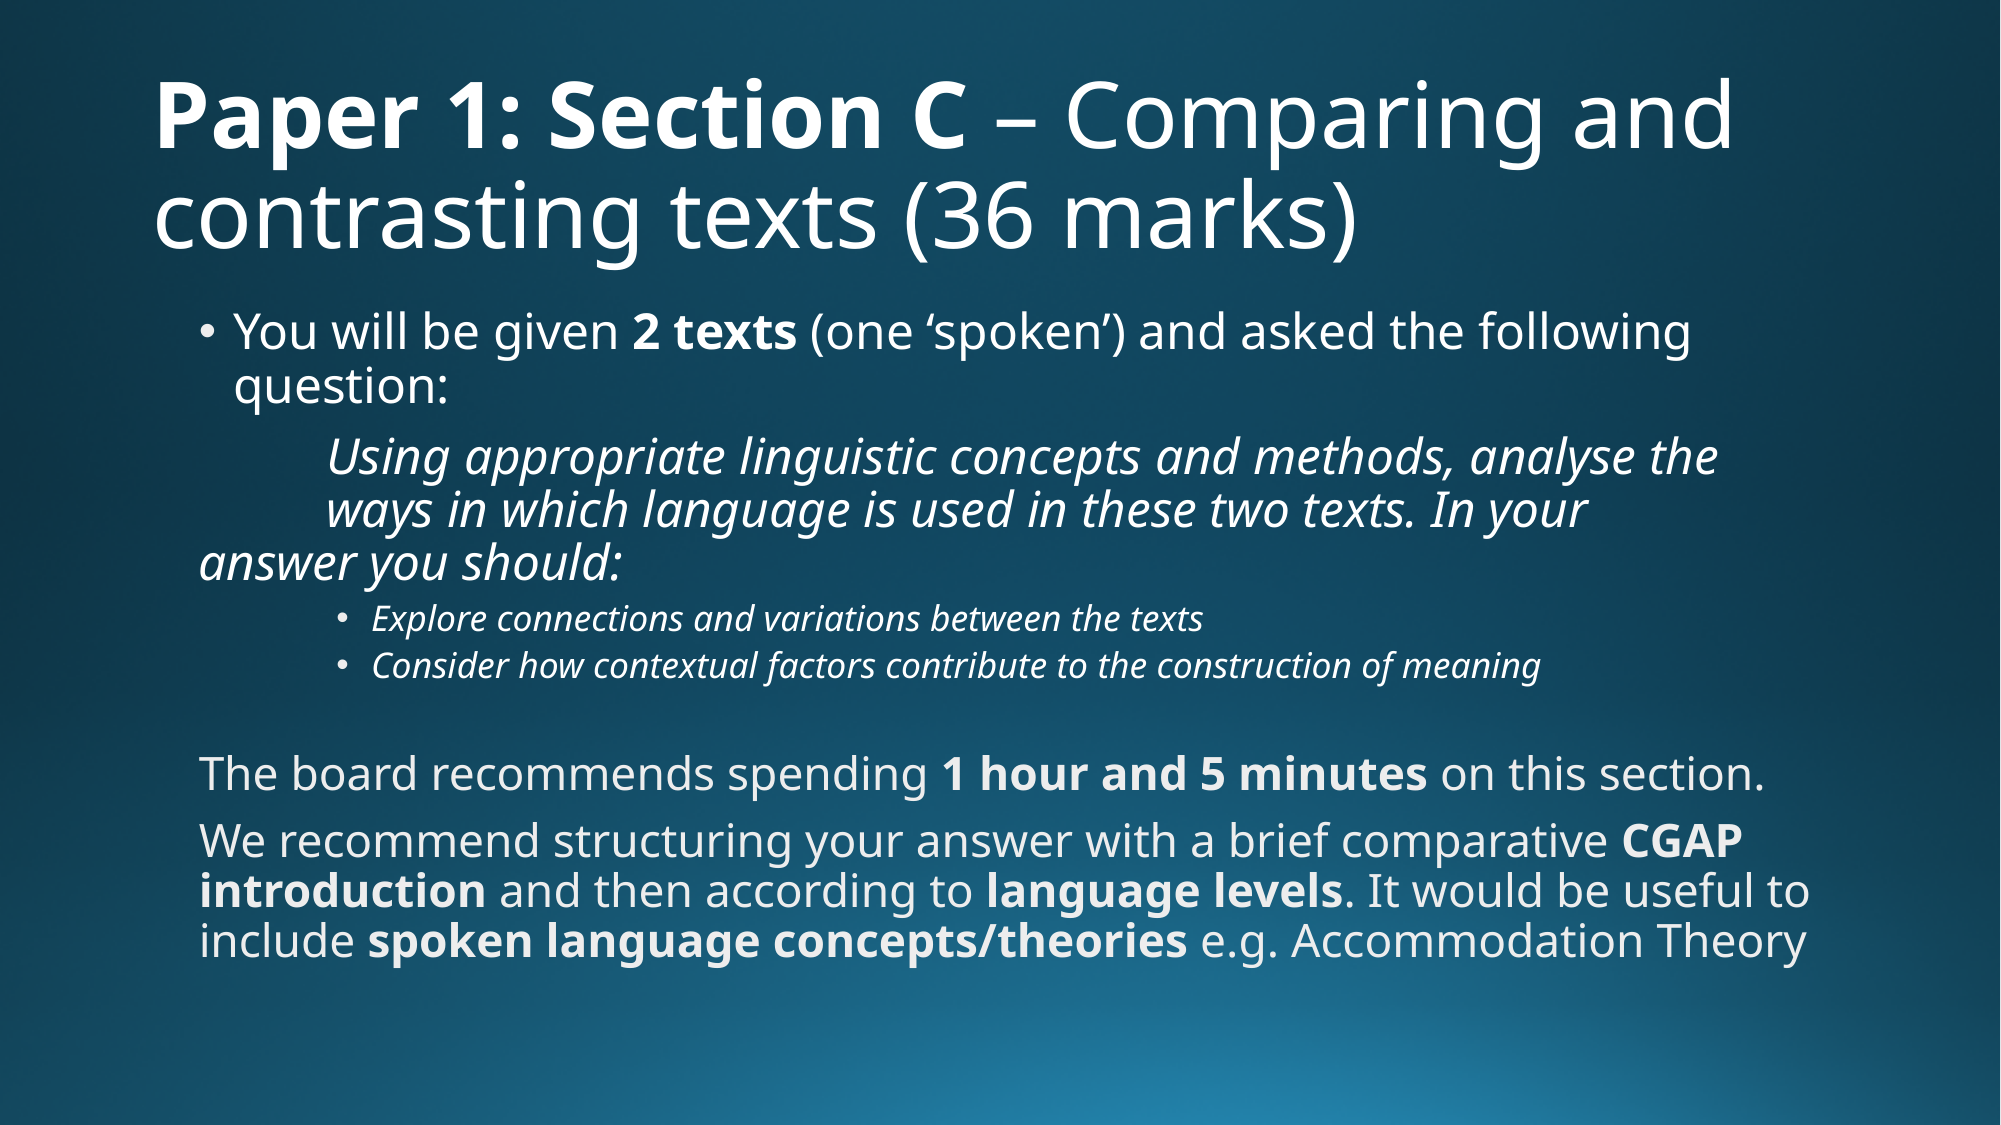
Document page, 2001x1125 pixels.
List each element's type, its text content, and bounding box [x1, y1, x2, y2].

list You will be given 2 texts (one ‘spoken’) and asked the following question: Using appropriate linguistic concepts and methods, analyse the ways in which language is used in these two texts. In your answer you should: Explore connections and variations between the texts Consider how contextual factors contribute to the construction of meaning The board recommends spending 1 hour and 5 minutes on this section. We recommend structuring your answer with a brief comparative CGAP introduction and then according to language levels. It would be useful to include spoken language concepts/theories e.g. Accommodation Theory [183, 299, 1863, 1014]
picture [0, 0, 2001, 1125]
title Paper 1: Section C – Comparing and contrasting texts (36 marks) [137, 59, 1863, 278]
